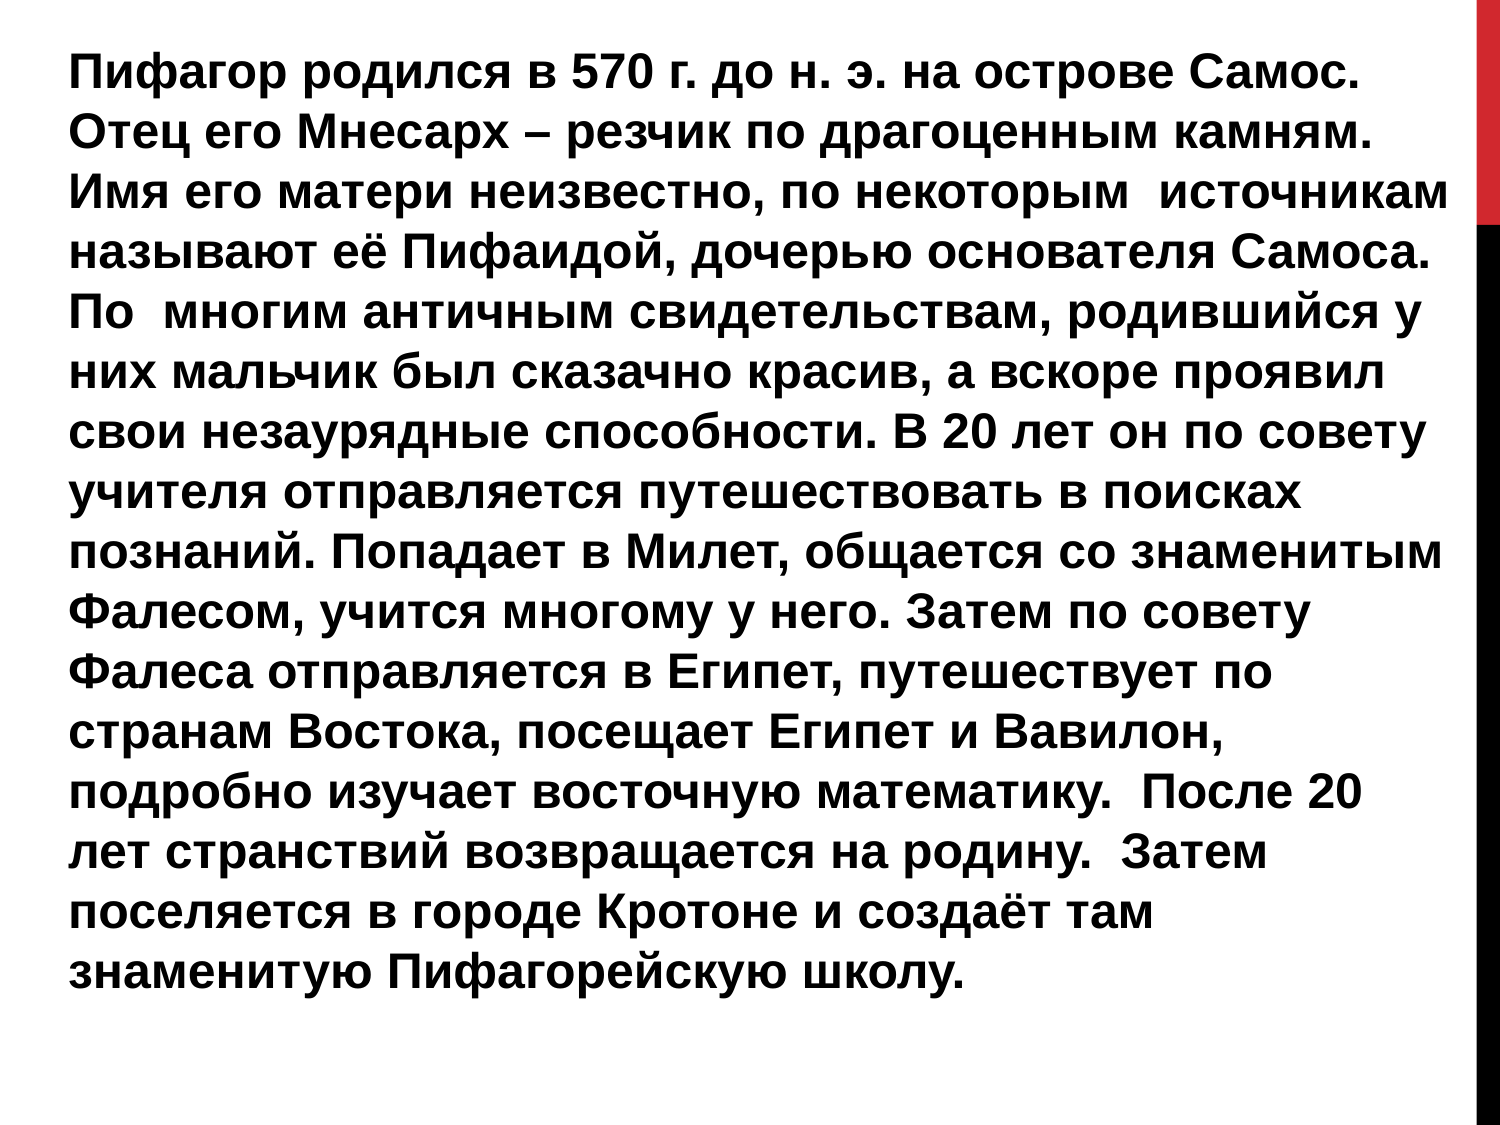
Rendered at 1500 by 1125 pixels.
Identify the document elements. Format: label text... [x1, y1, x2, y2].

list Пифагор родился в 570 г. до н. э. на острове Самос. Отец его Мнесарх – резчик по драгоценным камням. Имя его матери неизвестно, по некоторым источникам называют её Пифаидой, дочерью основателя Самоса. По многим античным свидетельствам, родившийся у них мальчик был сказачно красив, а вскоре проявил свои незаурядные способности. В 20 лет он по совету учителя отправляется путешествовать в поисках познаний. Попадает в Милет, общается со знаменитым Фалесом, учится многому у него. Затем по совету Фалеса отправляется в Египет, путешествует по странам Востока, посещает Египет и Вавилон, подробно изучает восточную математику. После 20 лет странствий возвращается на родину. Затем поселяется в городе Кротоне и создаёт там знаменитую Пифагорейскую школу. [52, 30, 1471, 1059]
